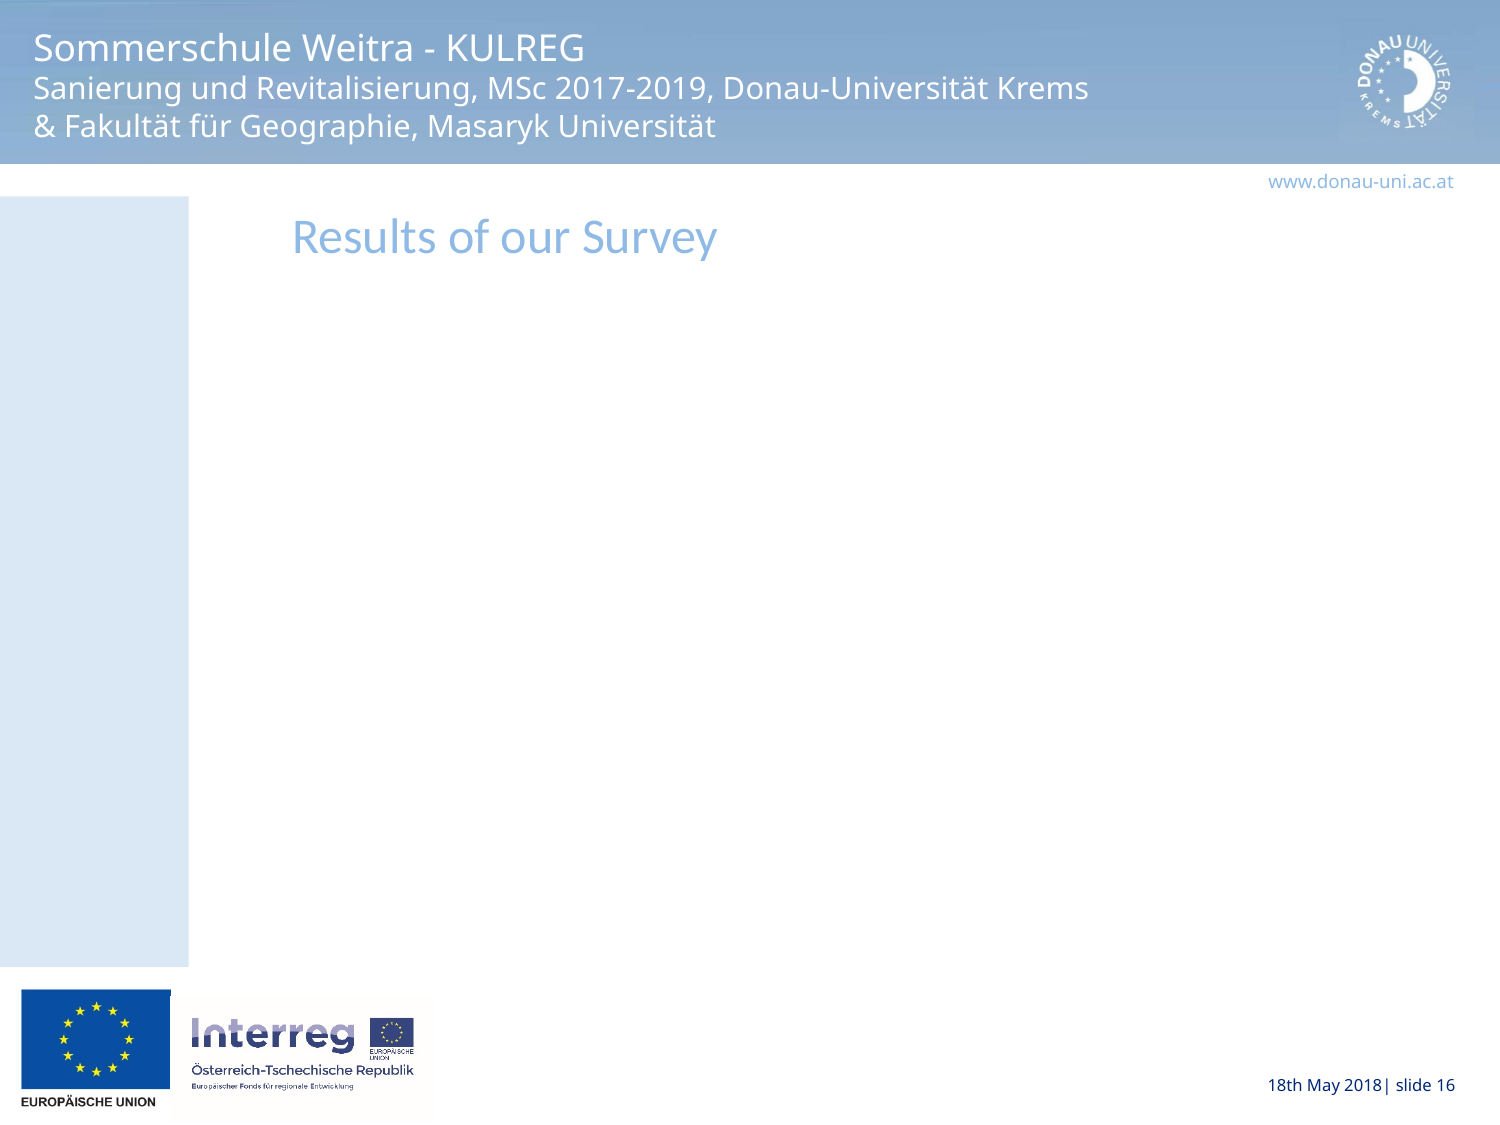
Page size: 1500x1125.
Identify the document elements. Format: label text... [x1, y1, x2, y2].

picture [0, 0, 1500, 164]
picture [21, 989, 435, 1123]
list Results of our Survey [277, 196, 1447, 338]
